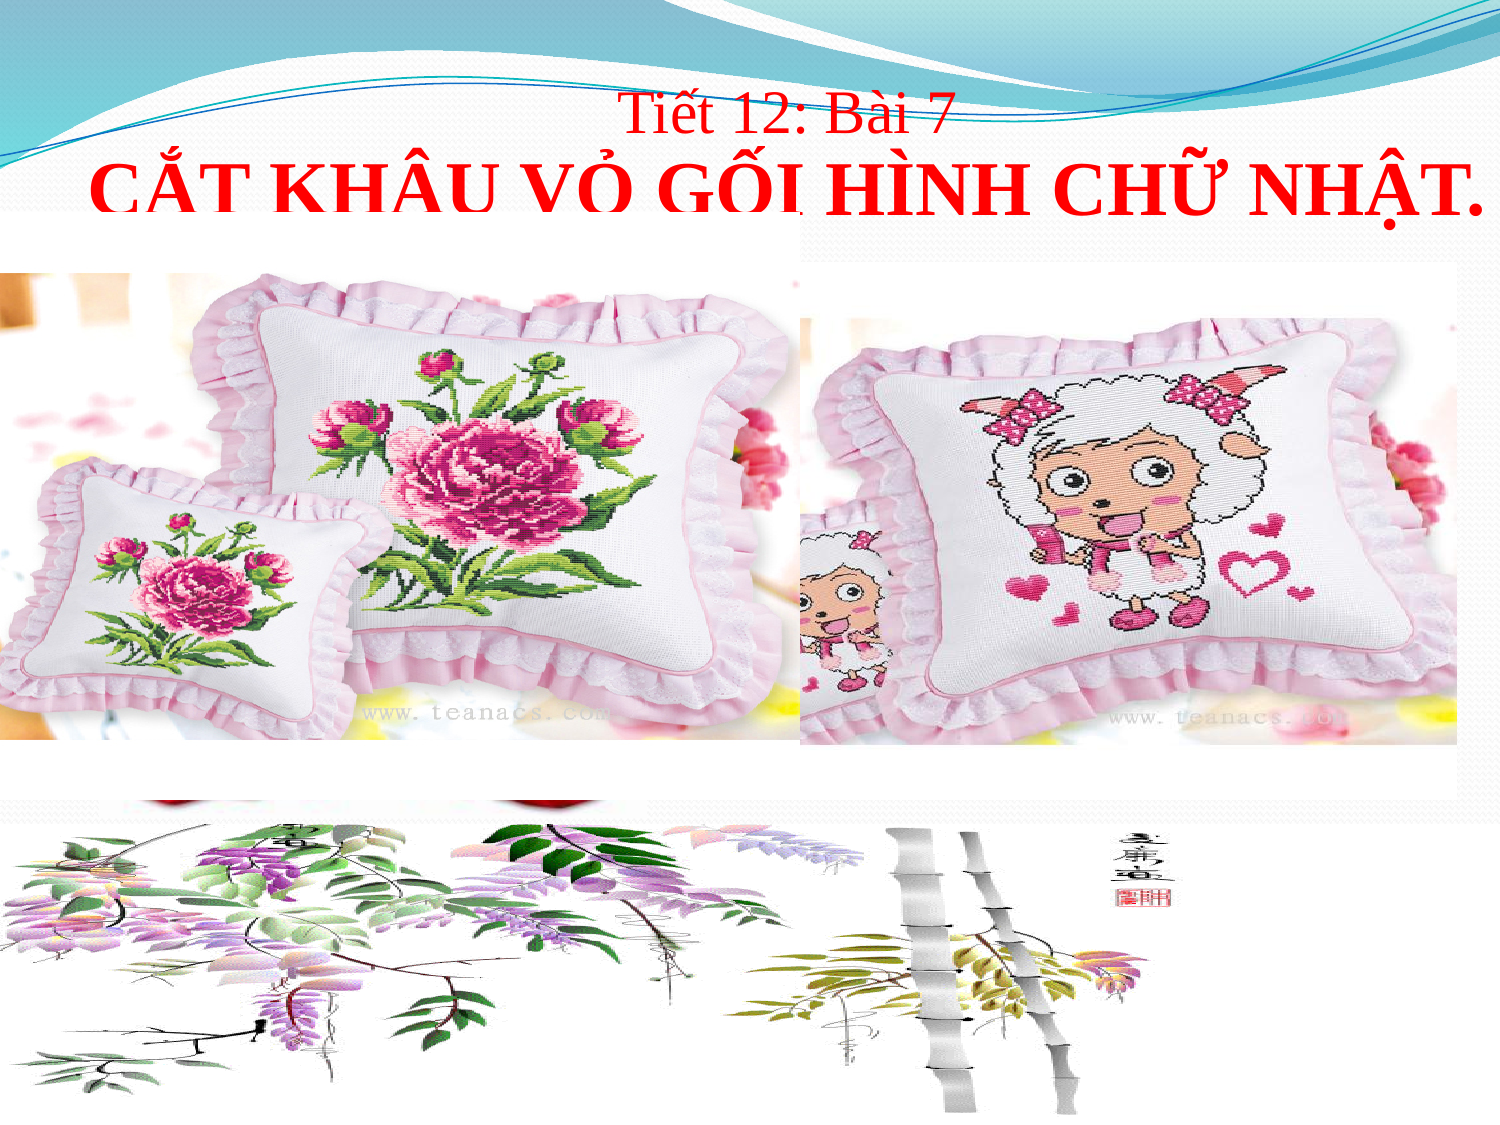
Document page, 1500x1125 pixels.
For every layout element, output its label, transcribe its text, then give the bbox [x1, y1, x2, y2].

picture [0, 212, 801, 801]
picture [804, 262, 1457, 801]
picture [99, 811, 647, 818]
picture [0, 824, 1500, 1125]
title Tiết 12: Bài 7 CẮT KHÂU VỎ GỐI HÌNH CHỮ NHẬT. [75, 0, 1500, 233]
text_box 15cm [801, 214, 807, 233]
